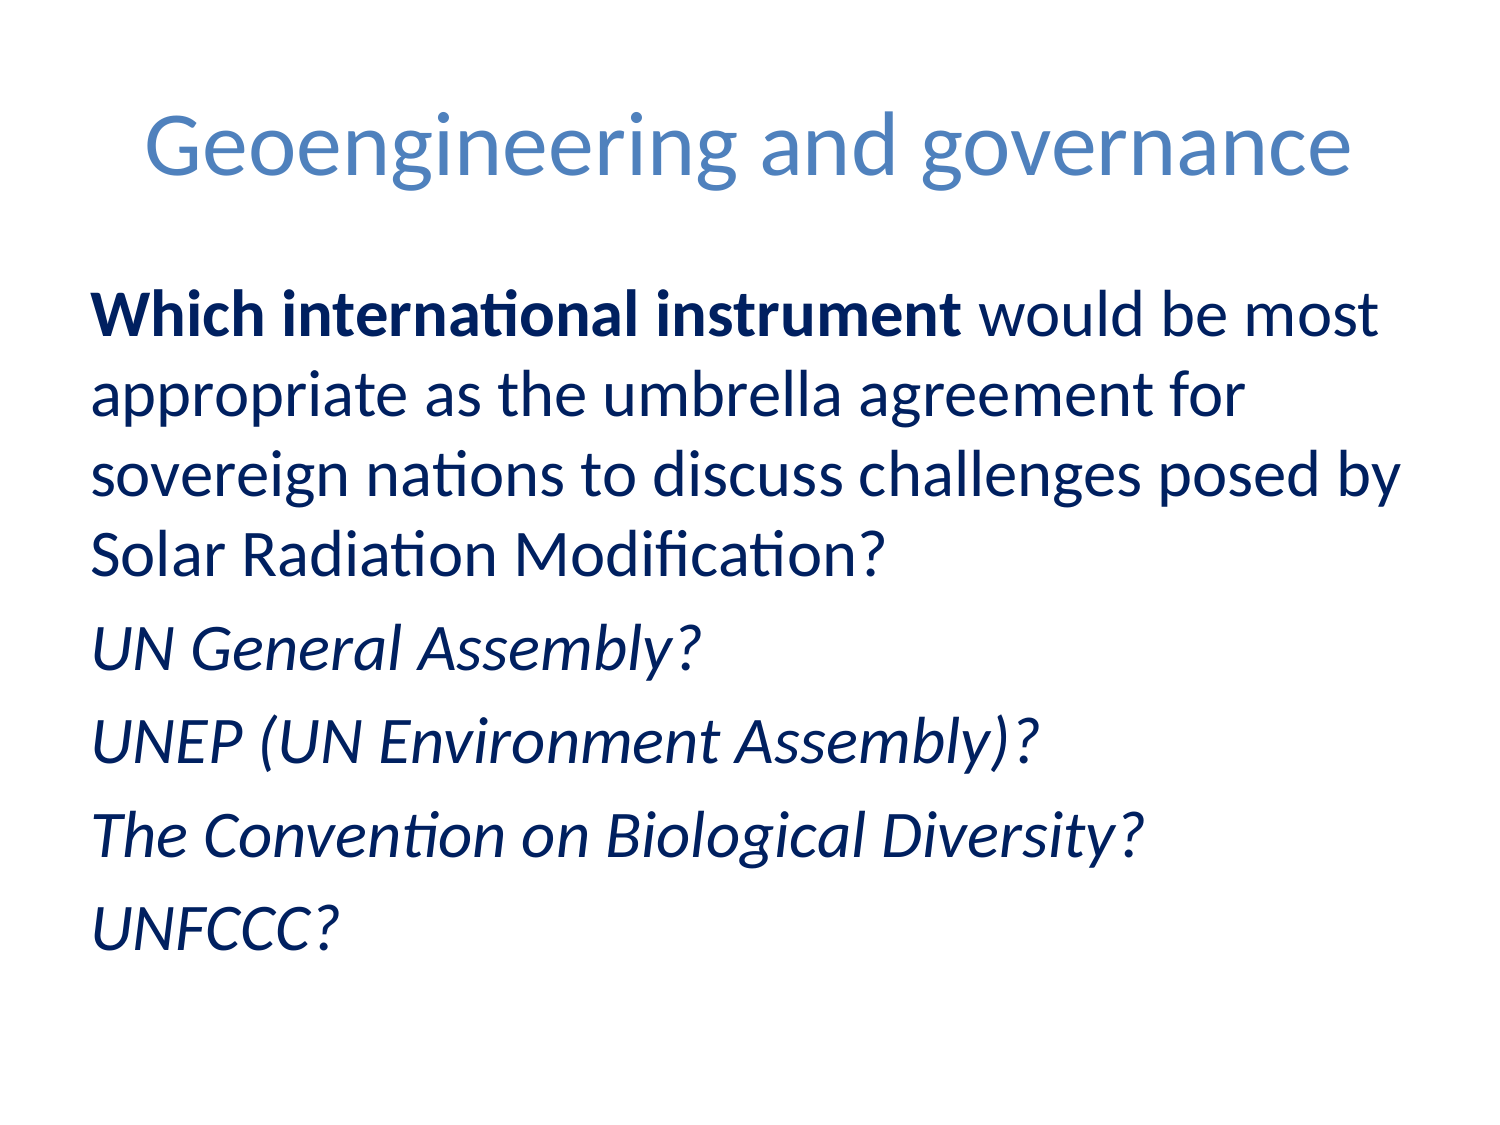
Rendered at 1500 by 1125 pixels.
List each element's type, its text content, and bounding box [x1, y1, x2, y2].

title Geoengineering and governance [75, 45, 1425, 233]
list Which international instrument would be most appropriate as the umbrella agreement for sovereign nations to discuss challenges posed by Solar Radiation Modification? UN General Assembly? UNEP (UN Environment Assembly)? The Convention on Biological Diversity? UNFCCC? [75, 262, 1425, 1005]
